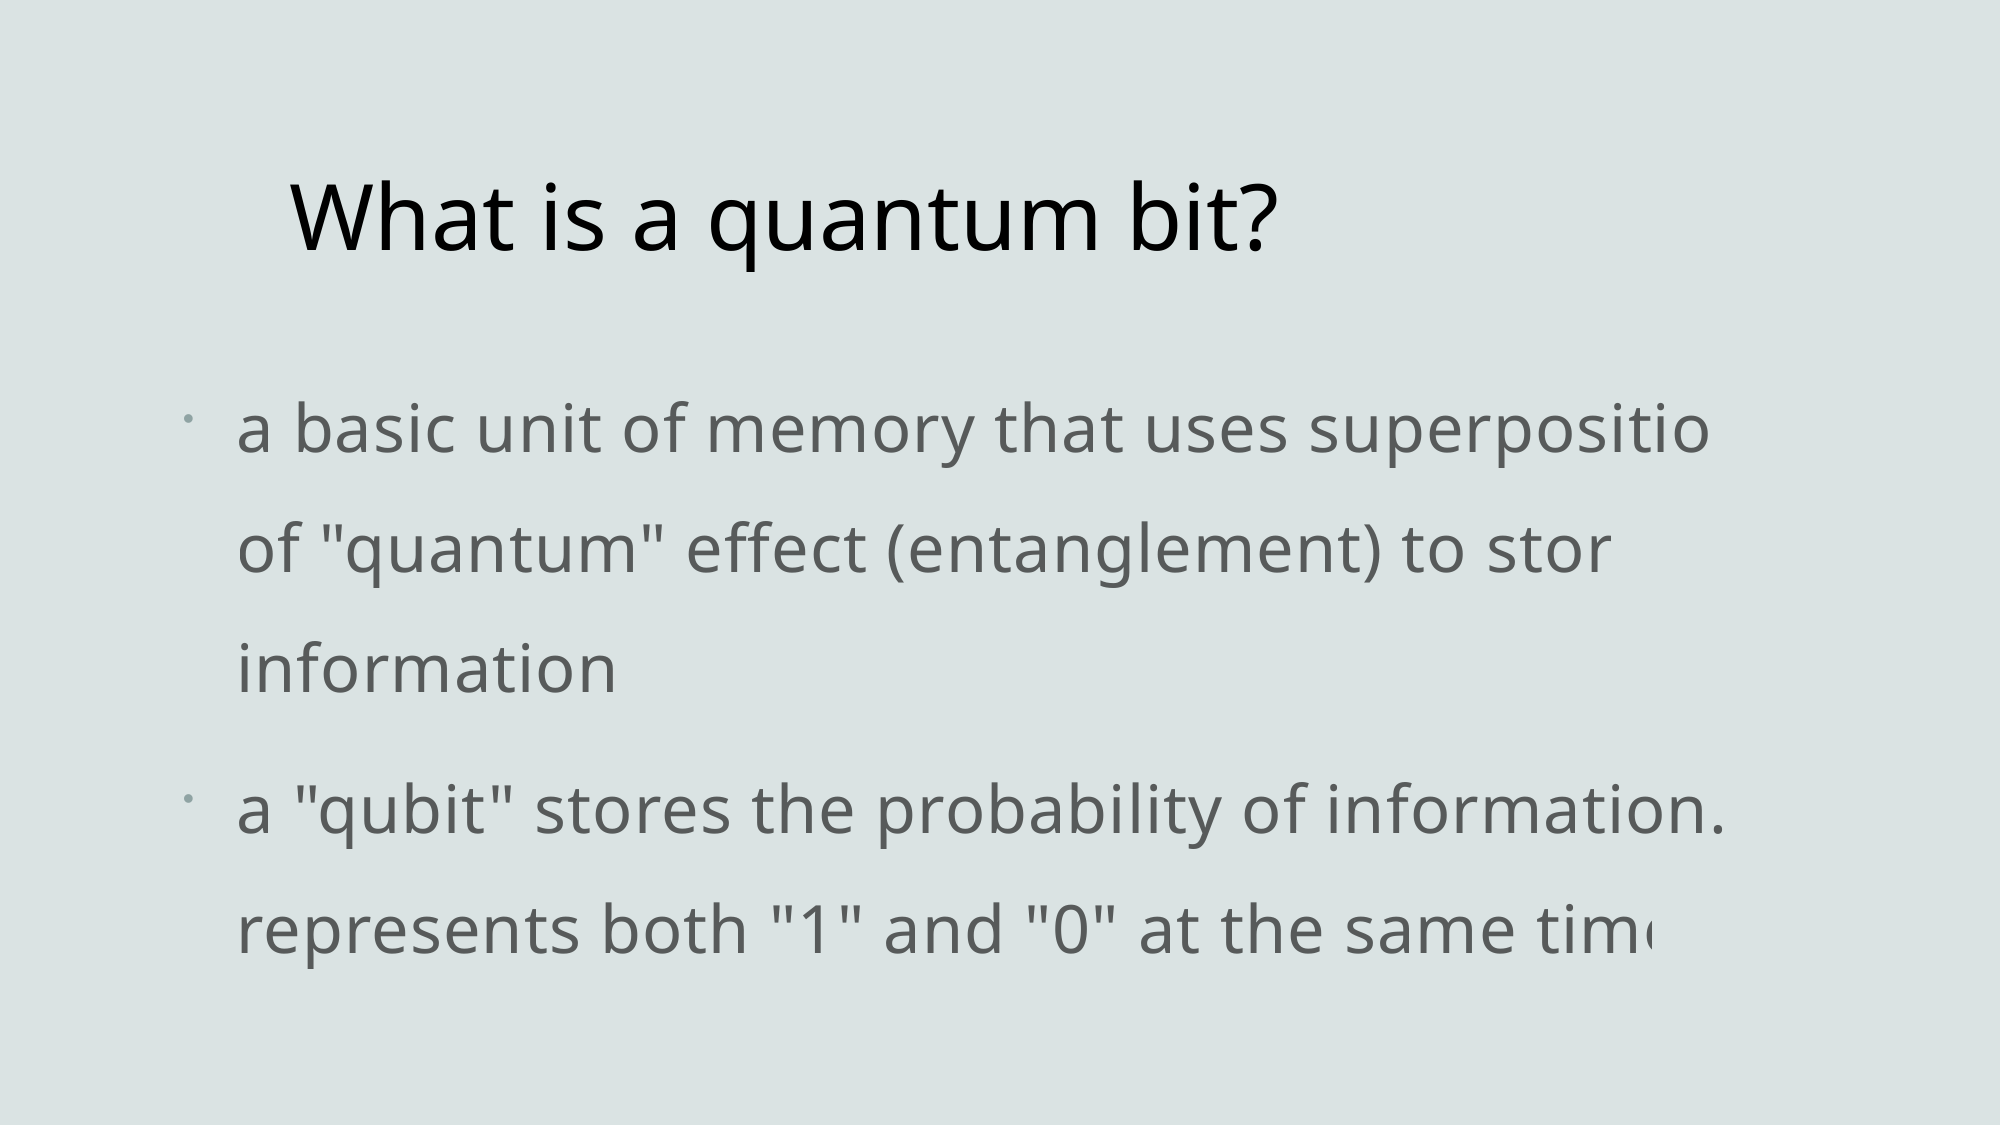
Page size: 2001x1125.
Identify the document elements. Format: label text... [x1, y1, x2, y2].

title What is a quantum bit? [274, 37, 1550, 277]
list a basic unit of memory that uses superposition of "quantum" effect (entanglement) to store information. a "qubit" stores the probability of information. It represents both "1" and "0" at the same time. [162, 338, 1838, 1002]
